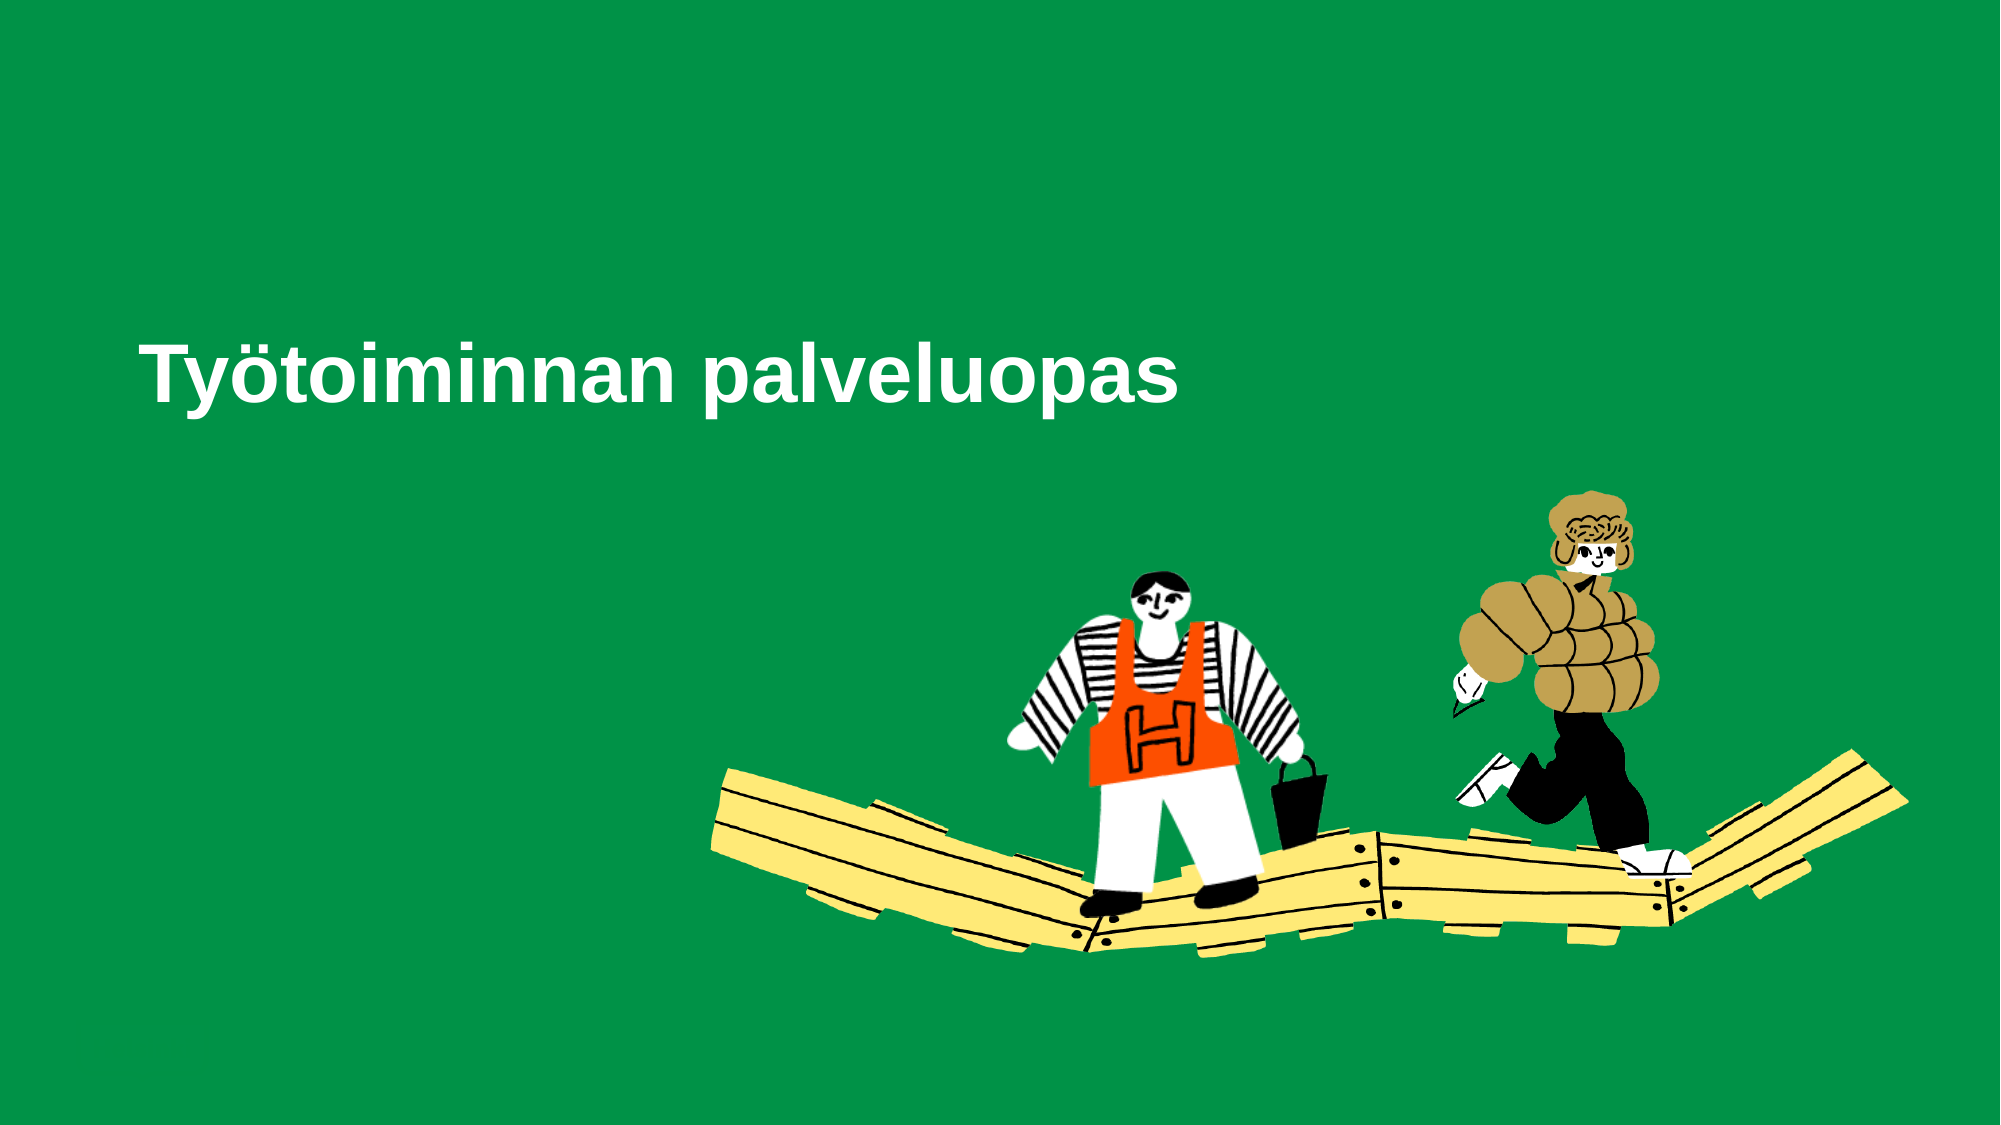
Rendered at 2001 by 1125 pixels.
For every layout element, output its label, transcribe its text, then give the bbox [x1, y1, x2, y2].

picture [710, 490, 1909, 959]
text_box Työtoiminnan palveluopas [123, 311, 2000, 427]
